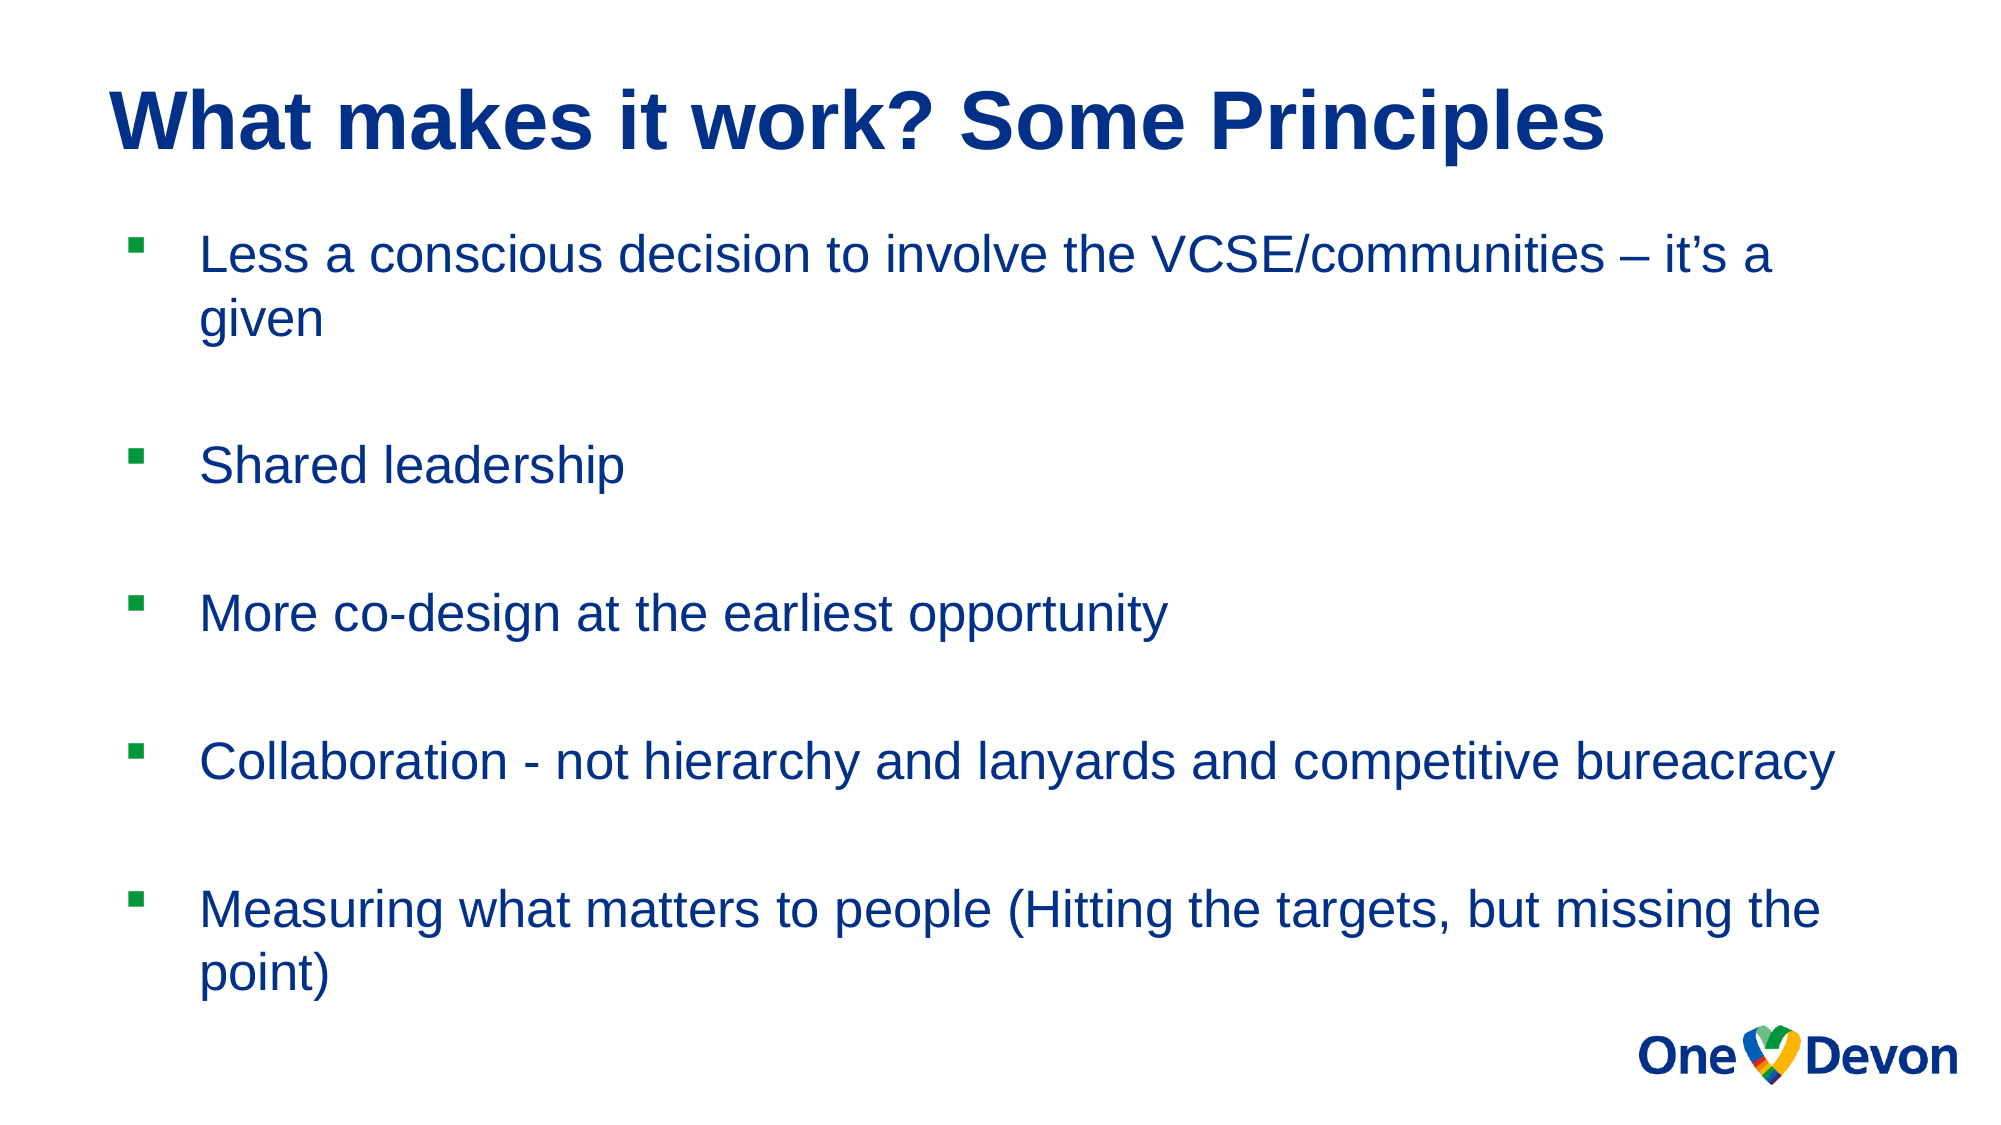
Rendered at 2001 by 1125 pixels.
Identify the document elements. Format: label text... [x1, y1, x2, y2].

picture [1639, 1025, 1957, 1085]
list Less a conscious decision to involve the VCSE/communities – it’s a given Shared leadership More co-design at the earliest opportunity Collaboration - not hierarchy and lanyards and competitive bureacracy Measuring what matters to people (Hitting the targets, but missing the point) [109, 212, 1910, 984]
list What makes it work? Some Principles [109, 66, 1898, 156]
